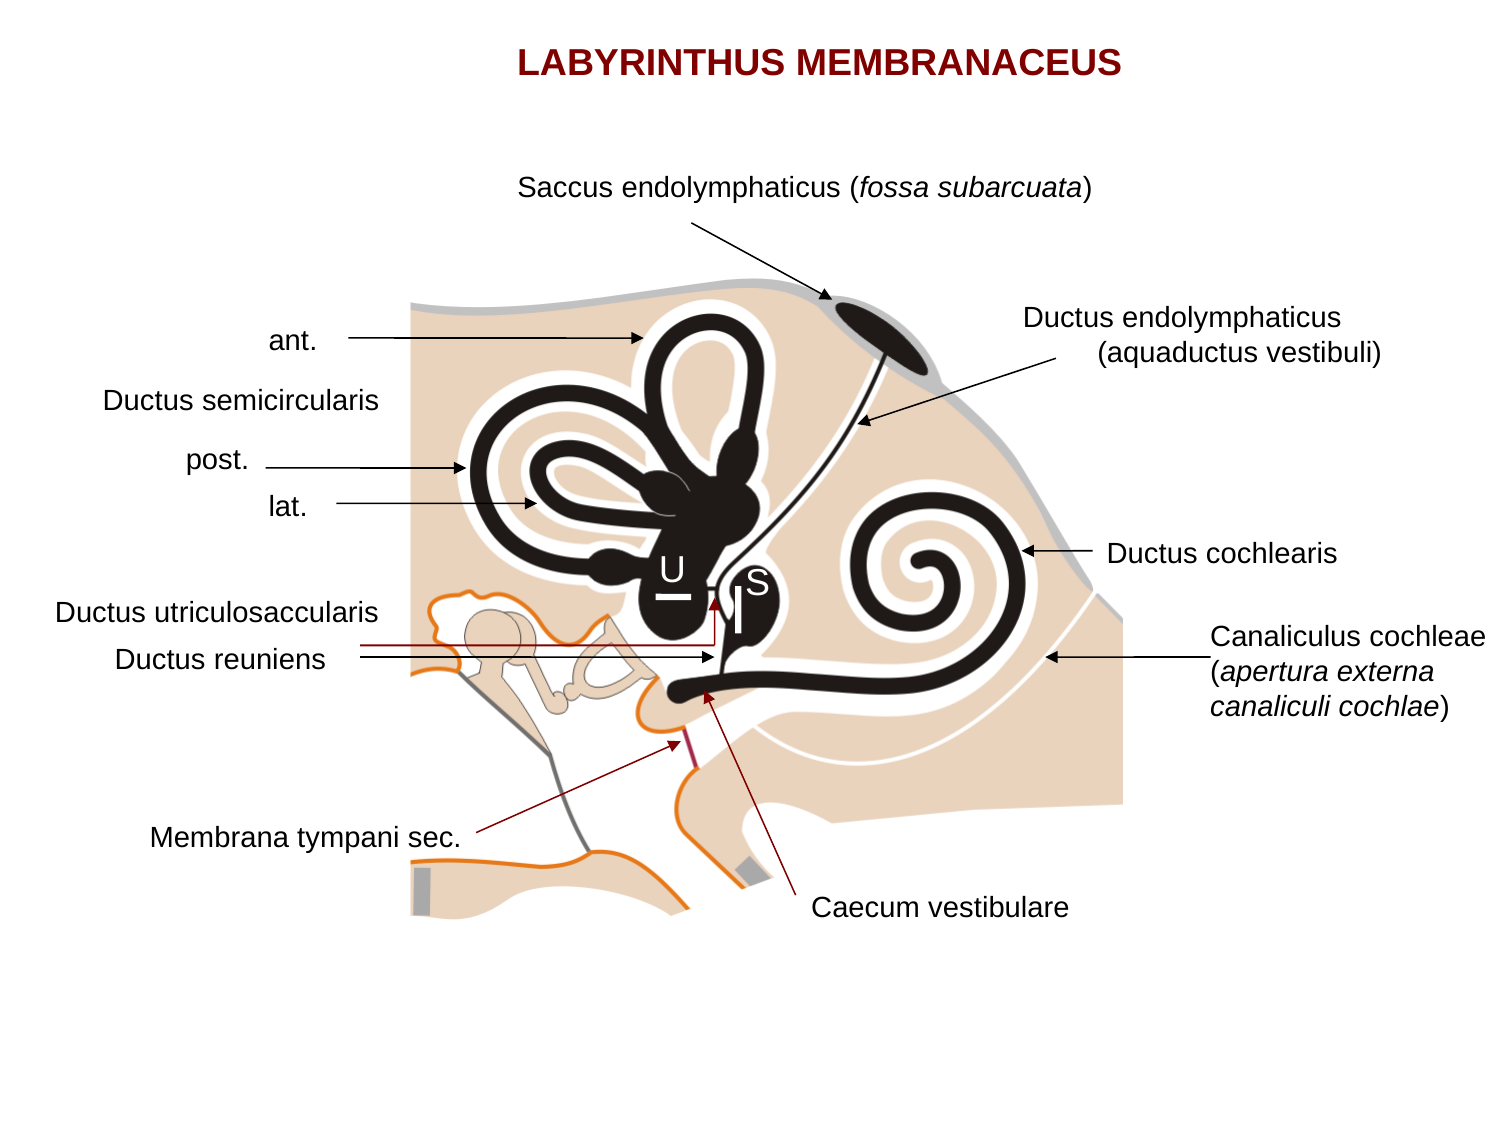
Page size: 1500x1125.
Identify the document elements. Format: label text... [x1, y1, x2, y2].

text_box lat. [253, 479, 323, 530]
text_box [643, 537, 701, 598]
text_box ant. [253, 314, 333, 364]
text_box Ductus reuniens [99, 633, 341, 683]
text_box Ductus cochlearis [1131, 527, 1353, 577]
text_box Ductus utriculosaccularis [40, 586, 372, 636]
text_box Saccus endolymphaticus (fossa subarcuata) [502, 160, 1108, 211]
text_box Canaliculus cochleae (apertura externa canaliculi cochlae) [1195, 609, 1500, 730]
picture [372, 278, 1131, 947]
text_box Ductus endolymphaticus (aquaductus vestibuli) [1131, 290, 1398, 376]
text_box Membrana tympani sec. [134, 810, 372, 861]
text_box Ductus semicircularis [87, 373, 372, 424]
text_box post. [171, 432, 265, 483]
text_box LABYRINTHUS MEMBRANACEUS [502, 30, 1149, 91]
